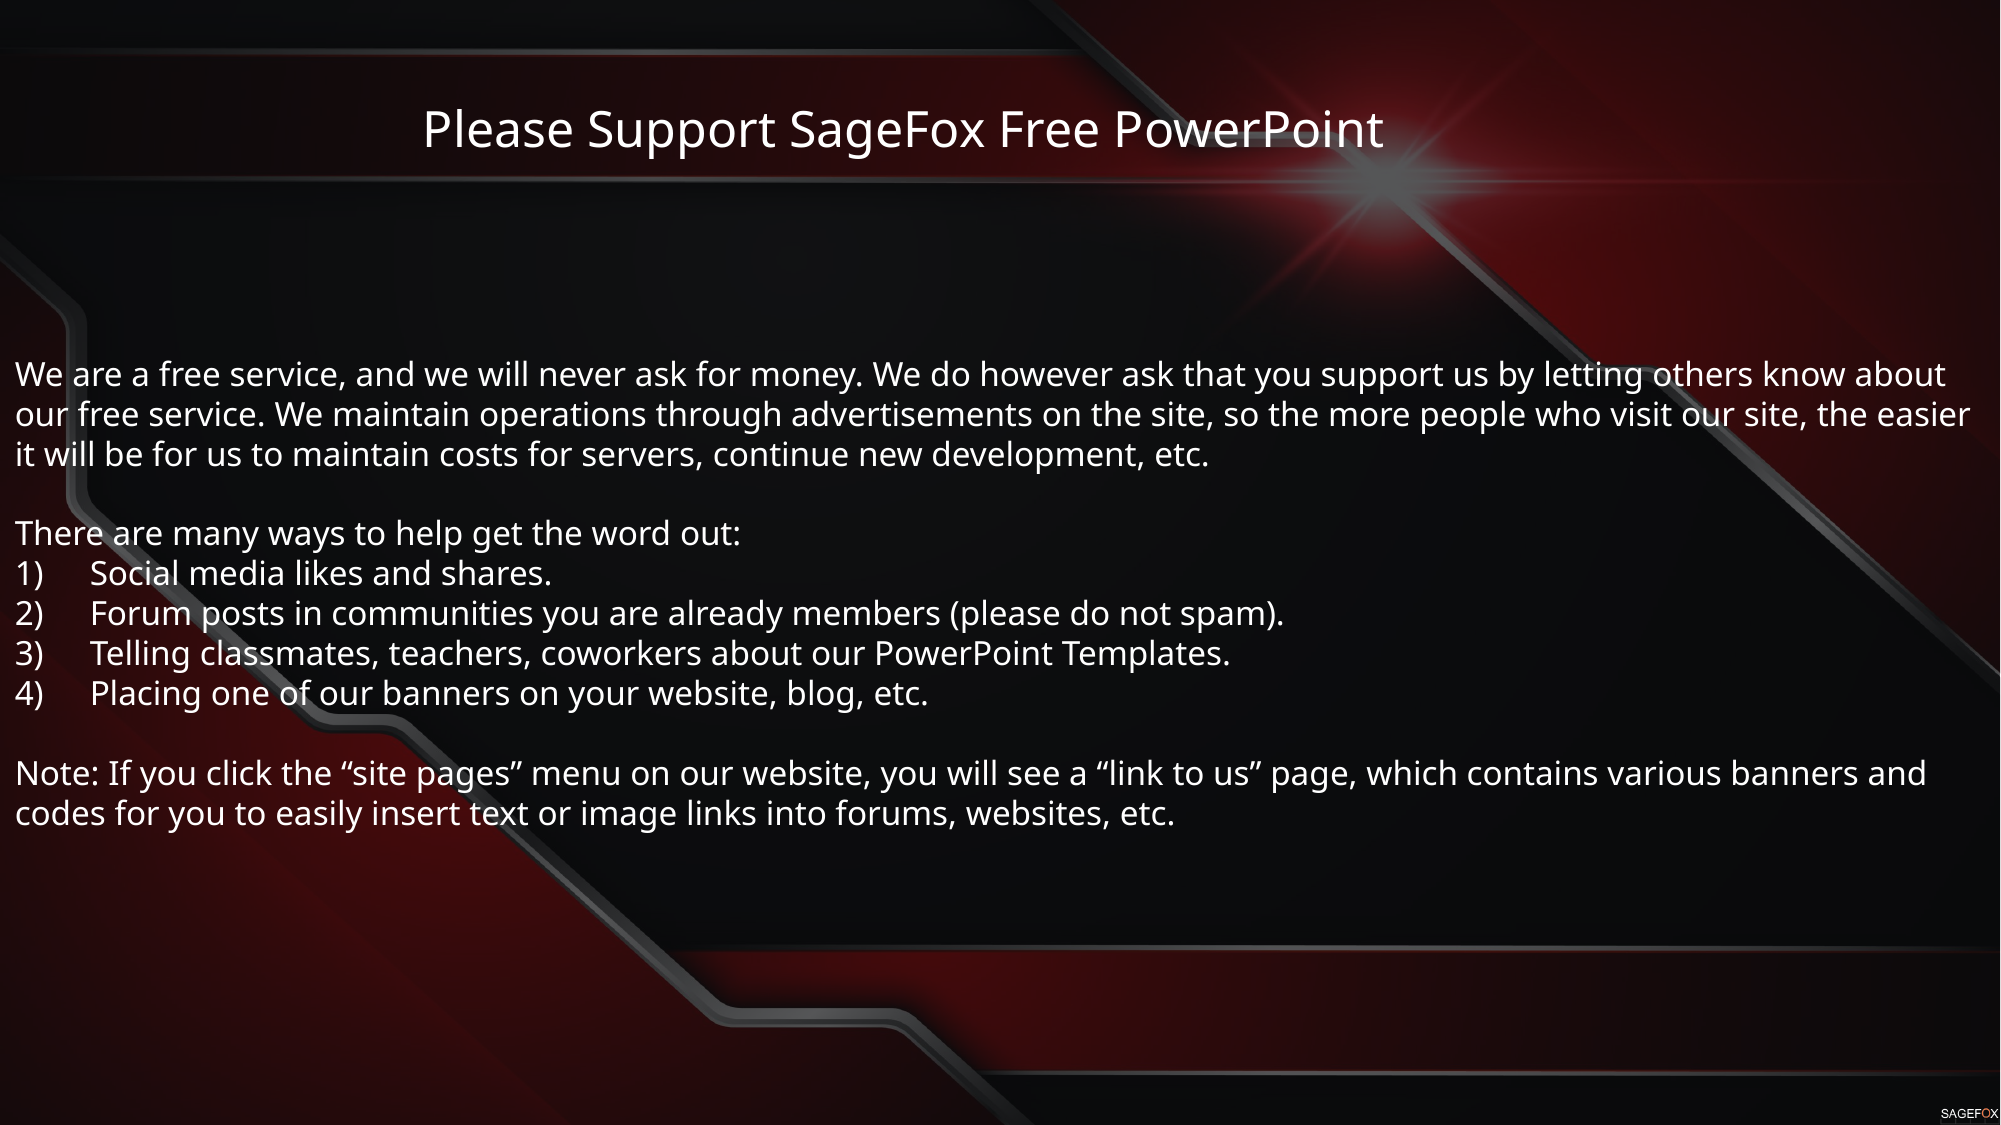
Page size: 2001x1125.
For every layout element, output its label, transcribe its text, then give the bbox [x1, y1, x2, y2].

text_box We are a free service, and we will never ask for money. We do however ask that you support us by letting others know about our free service. We maintain operations through advertisements on the site, so the more people who visit our site, the easier it will be for us to maintain costs for servers, continue new development, etc. There are many ways to help get the word out: Social media likes and shares. Forum posts in communities you are already members (please do not spam). Telling classmates, teachers, coworkers about our PowerPoint Templates. Placing one of our banners on your website, blog, etc. Note: If you click the “site pages” menu on our website, you will see a “link to us” page, which contains various banners and codes for you to easily insert text or image links into forums, websites, etc. [0, 0, 2000, 1125]
title Please Support SageFox Free PowerPoint [363, 72, 1444, 190]
